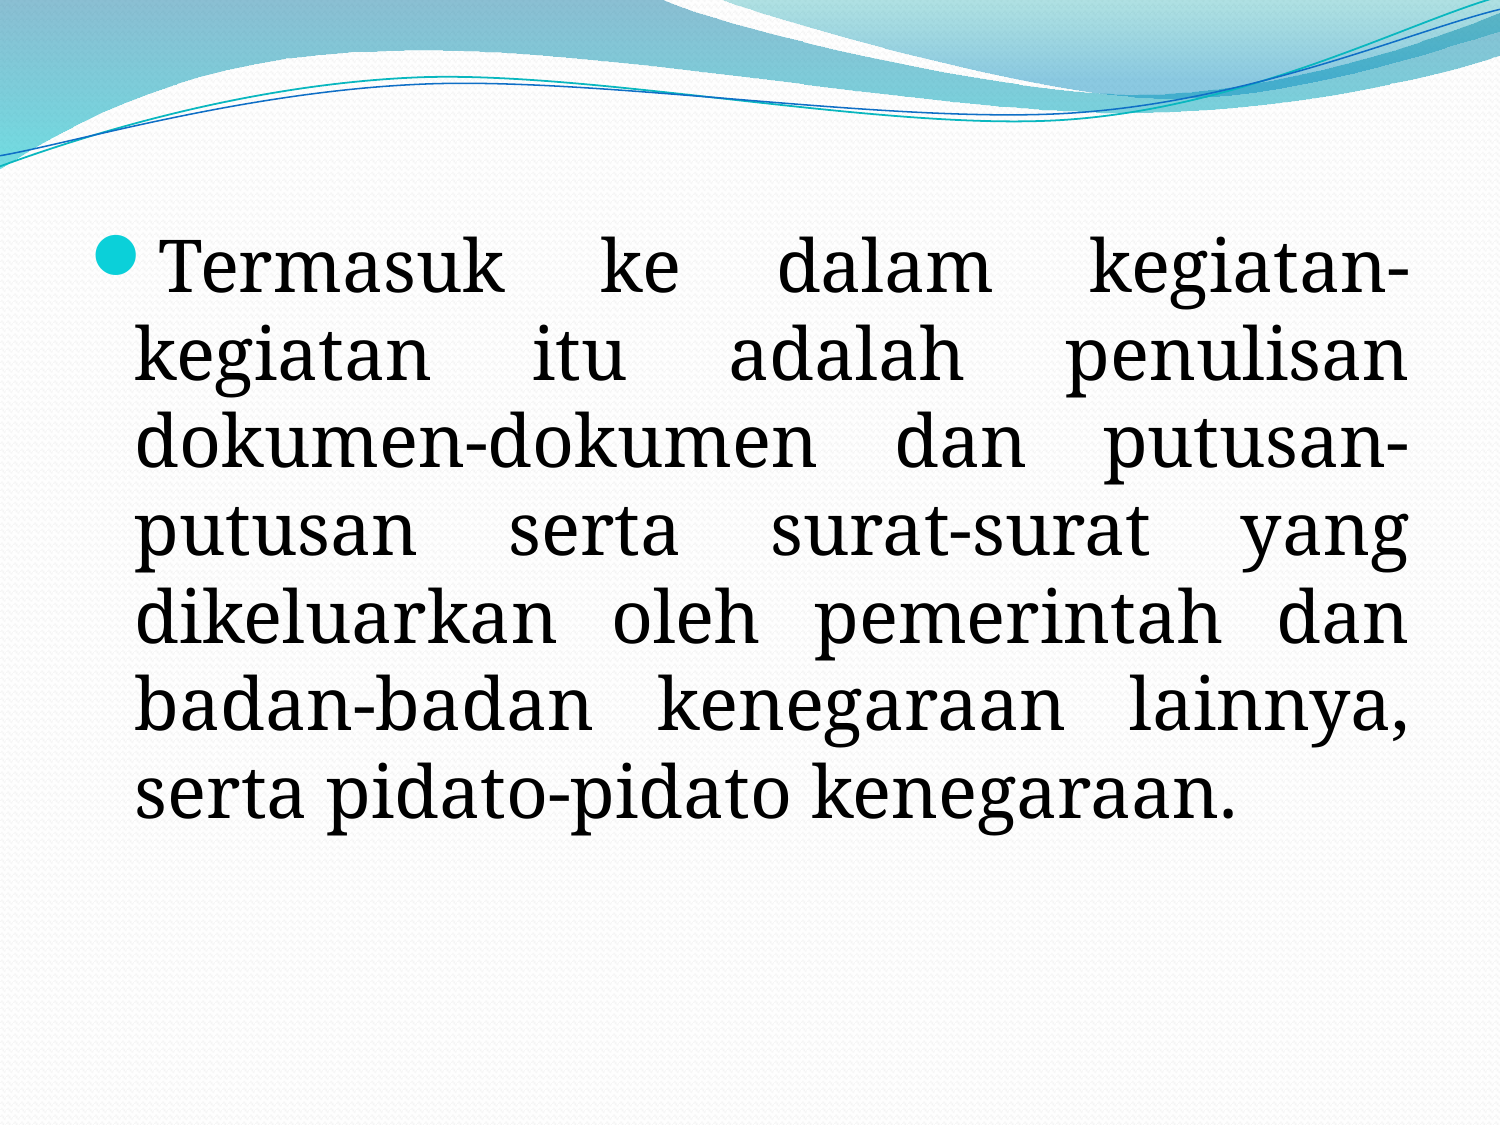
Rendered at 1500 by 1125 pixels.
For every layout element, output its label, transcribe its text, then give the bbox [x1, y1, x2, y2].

list Termasuk ke dalam kegiatan-kegiatan itu adalah penulisan dokumen-dokumen dan putusan-putusan serta surat-surat yang dikeluarkan oleh pemerintah dan badan-badan kenegaraan lainnya, serta pidato-pidato kenegaraan. [75, 212, 1425, 933]
